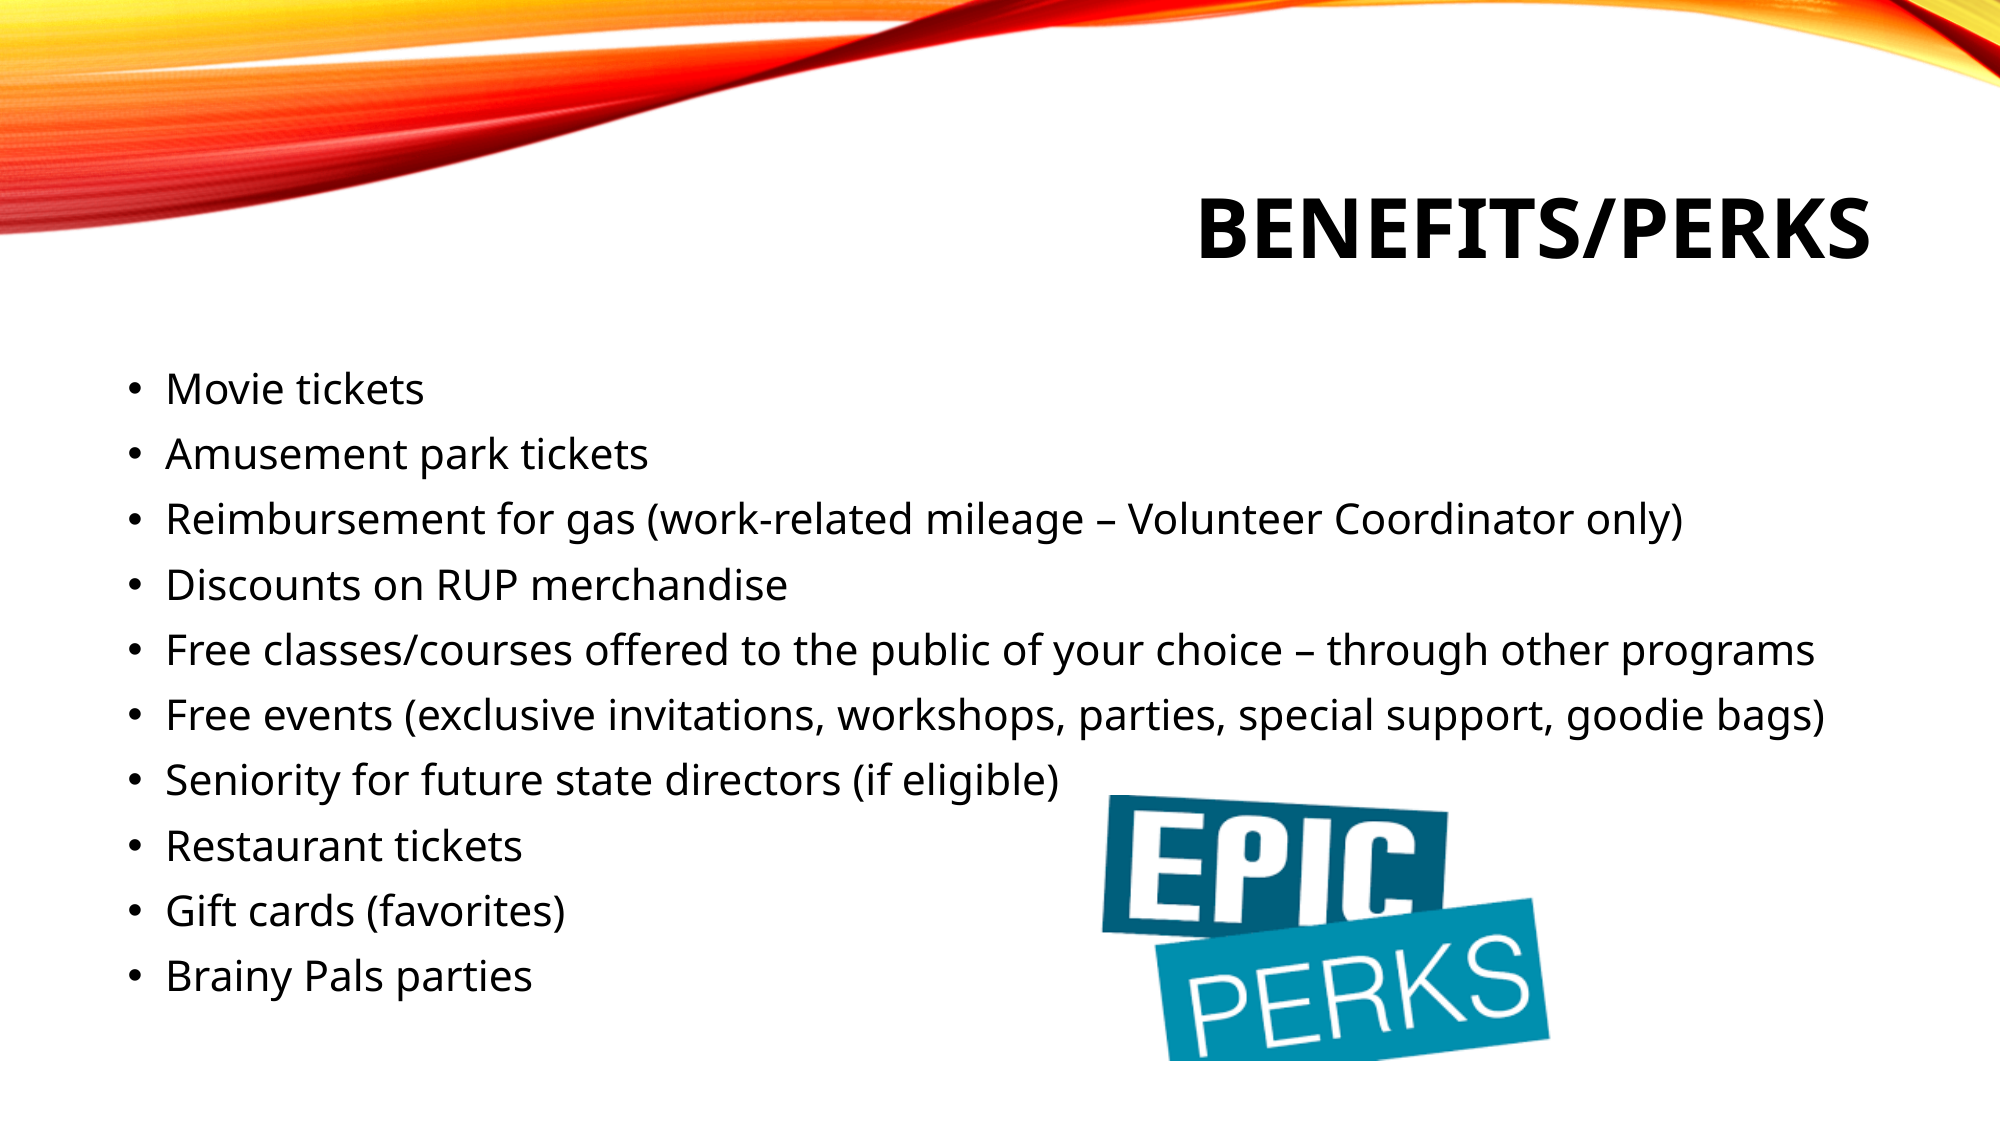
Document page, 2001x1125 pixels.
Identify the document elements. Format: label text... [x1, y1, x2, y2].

picture [0, 0, 2000, 237]
picture [1129, 811, 1204, 921]
title BENEFITS/PERKS [474, 125, 1888, 338]
list Movie tickets Amusement park tickets Reimbursement for gas (work-related mileage – Volunteer Coordinator only) Discounts on RUP merchandise Free classes/courses offered to the public of your choice – through other programs Free events (exclusive invitations, workshops, parties, special support, goodie bags) Seniority for future state directors (if eligible) Restaurant tickets Gift cards (favorites) Brainy Pals parties [112, 360, 1888, 1021]
picture [1214, 815, 1288, 923]
picture [1094, 794, 1560, 1061]
